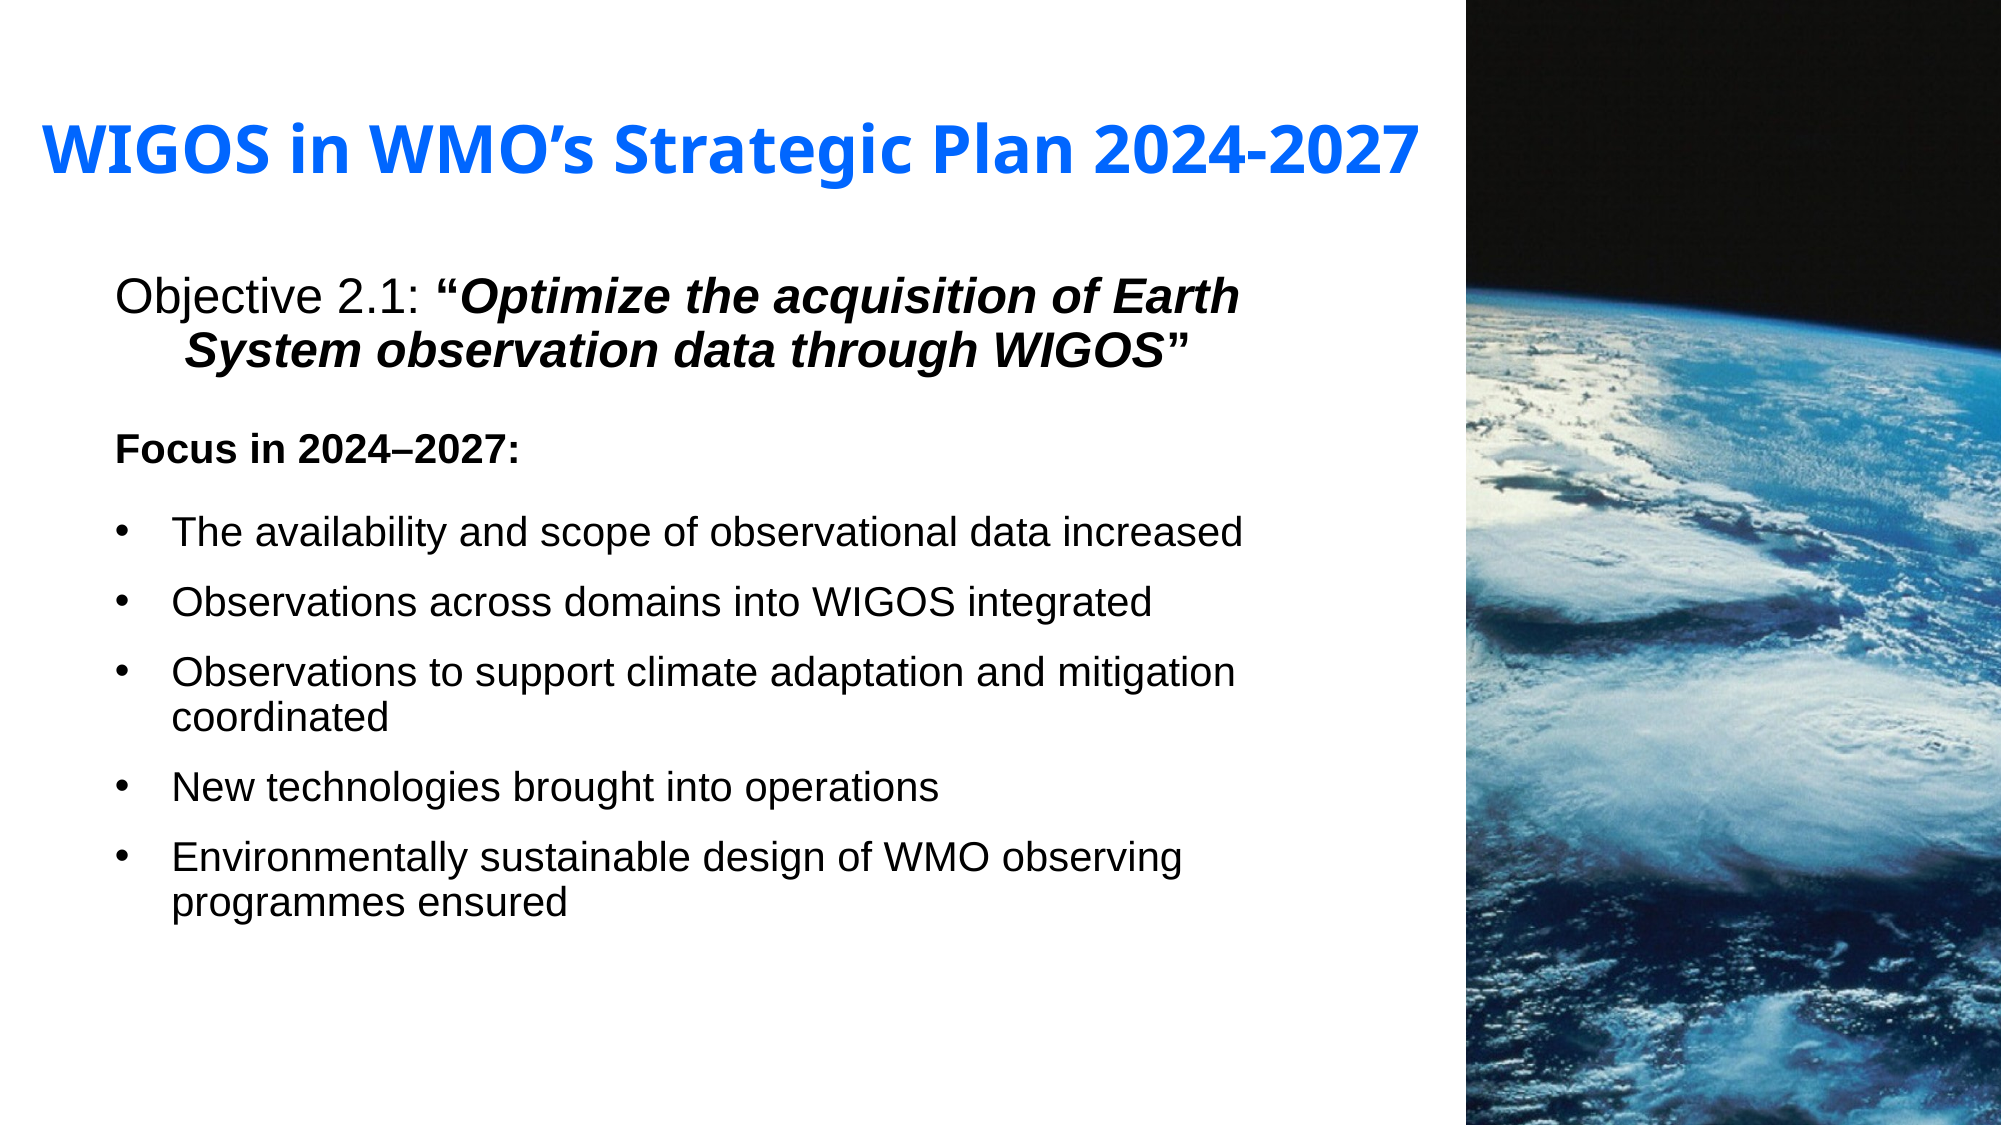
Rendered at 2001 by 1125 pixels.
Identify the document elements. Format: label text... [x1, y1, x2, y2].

list Objective 2.1: “Optimize the acquisition of Earth System observation data through WIGOS” Focus in 2024–2027: The availability and scope of observational data increased Observations across domains into WIGOS integrated Observations to support climate adaptation and mitigation coordinated New technologies brought into operations Environmentally sustainable design of WMO observing programmes ensured [99, 262, 1417, 1030]
picture [1466, 0, 2001, 1125]
title WIGOS in WMO’s Strategic Plan 2024-2027 [27, 43, 1442, 261]
